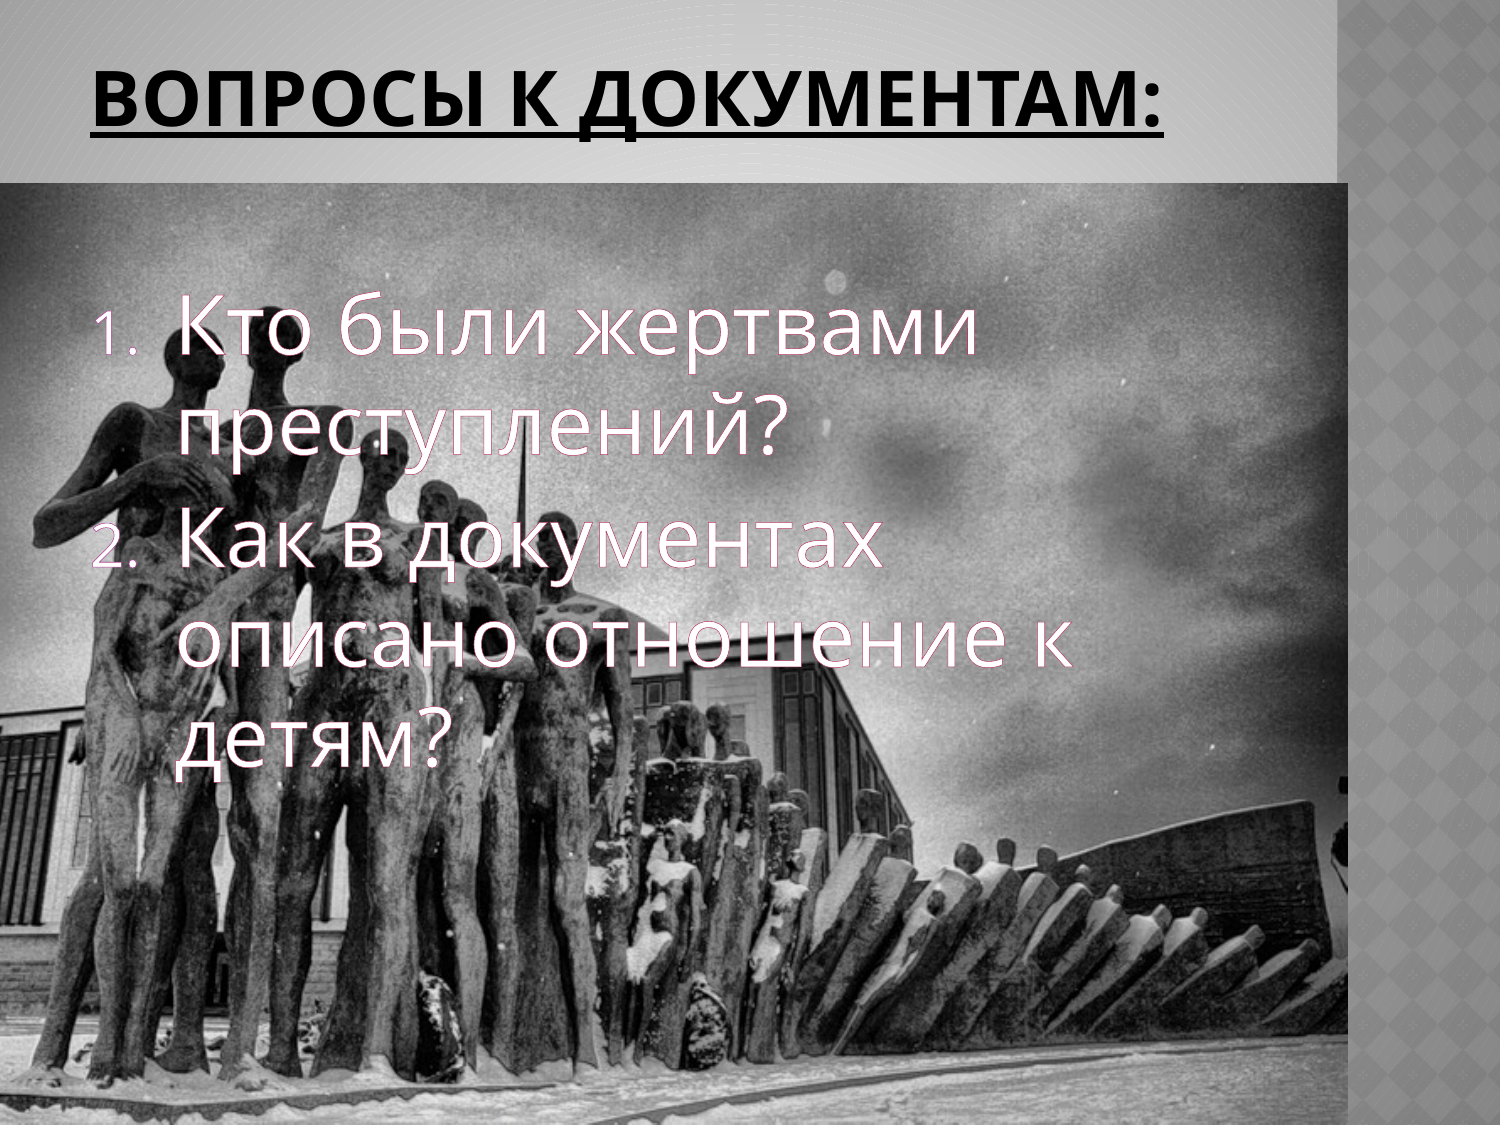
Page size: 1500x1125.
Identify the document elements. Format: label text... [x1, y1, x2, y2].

picture [0, 183, 1348, 1125]
title Вопросы к документам: [82, 46, 1270, 182]
